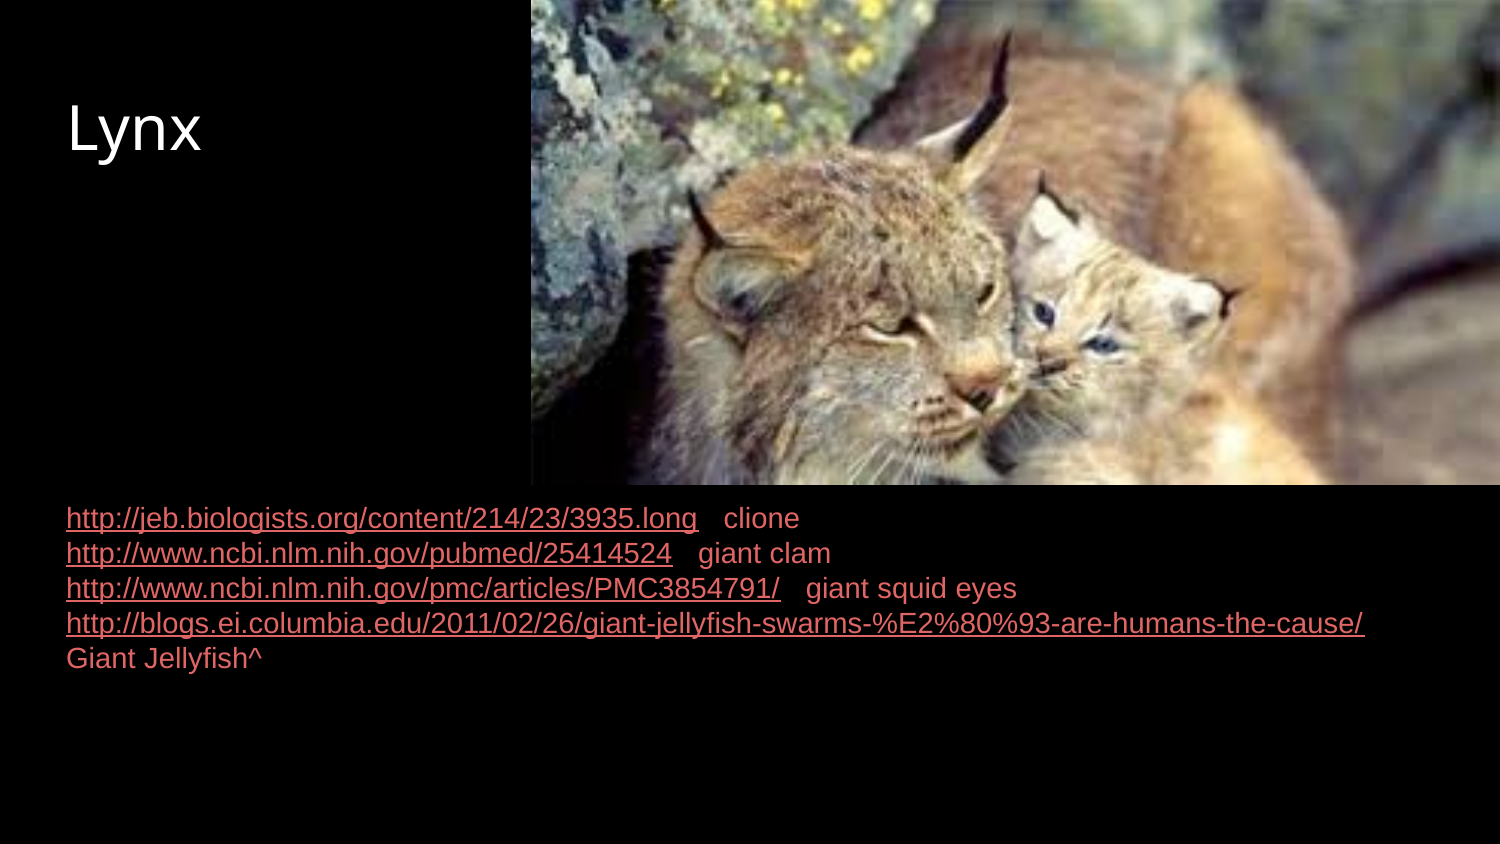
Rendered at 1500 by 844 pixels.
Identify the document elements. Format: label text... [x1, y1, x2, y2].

picture [530, 0, 1500, 485]
text_box http://jeb.biologists.org/content/214/23/3935.long clione http://www.ncbi.nlm.nih.gov/pubmed/25414524 giant clam http://www.ncbi.nlm.nih.gov/pmc/articles/PMC3854791/ giant squid eyes http://blogs.ei.columbia.edu/2011/02/26/giant-jellyfish-swarms-%E2%80%93-are-humans-the-cause/ Giant Jellyfish^ [51, 484, 1449, 786]
title Lynx [51, 72, 525, 174]
